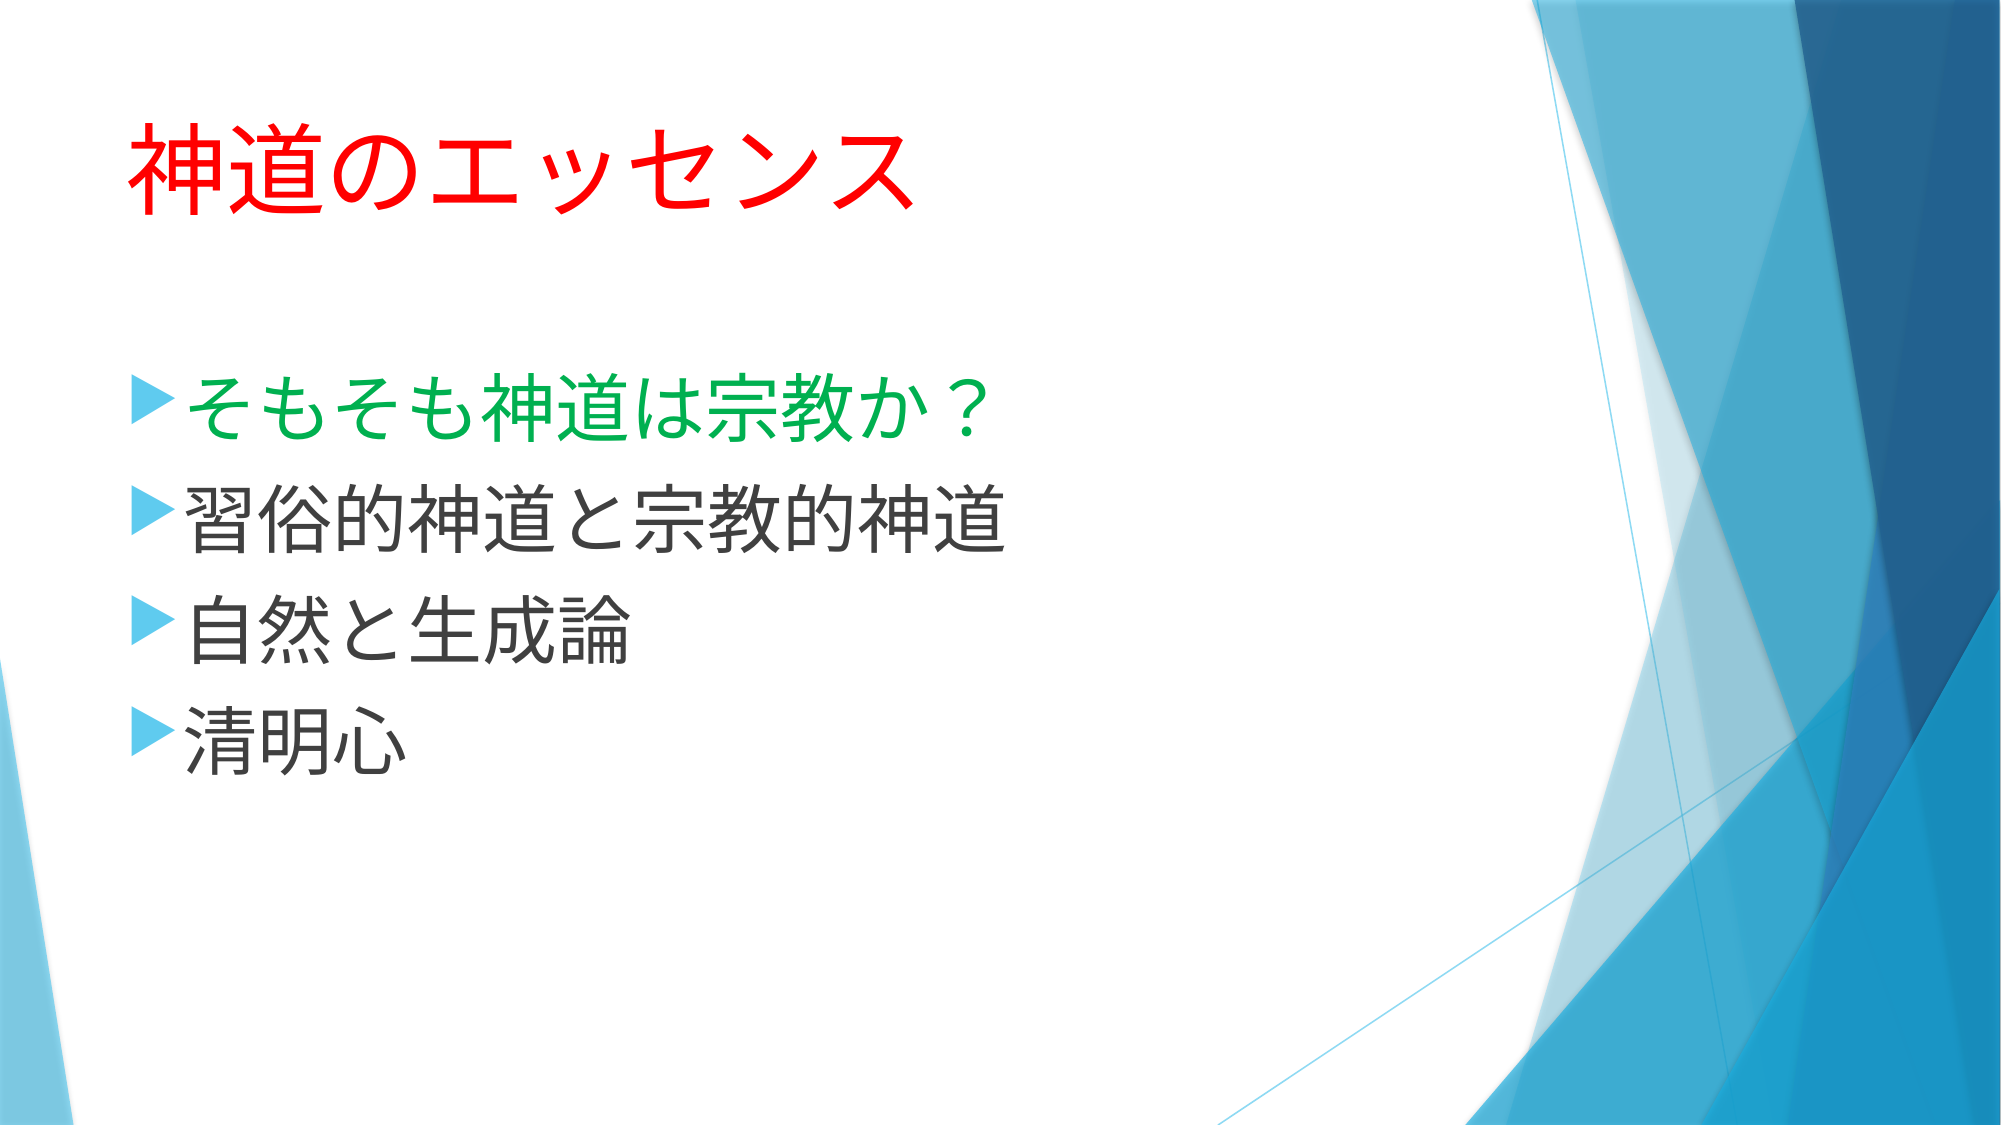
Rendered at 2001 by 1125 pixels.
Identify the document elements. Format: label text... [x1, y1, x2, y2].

title 神道のエッセンス [111, 99, 1522, 317]
list そもそも神道は宗教か？ 習俗的神道と宗教的神道 自然と生成論 清明心 [111, 354, 1522, 992]
